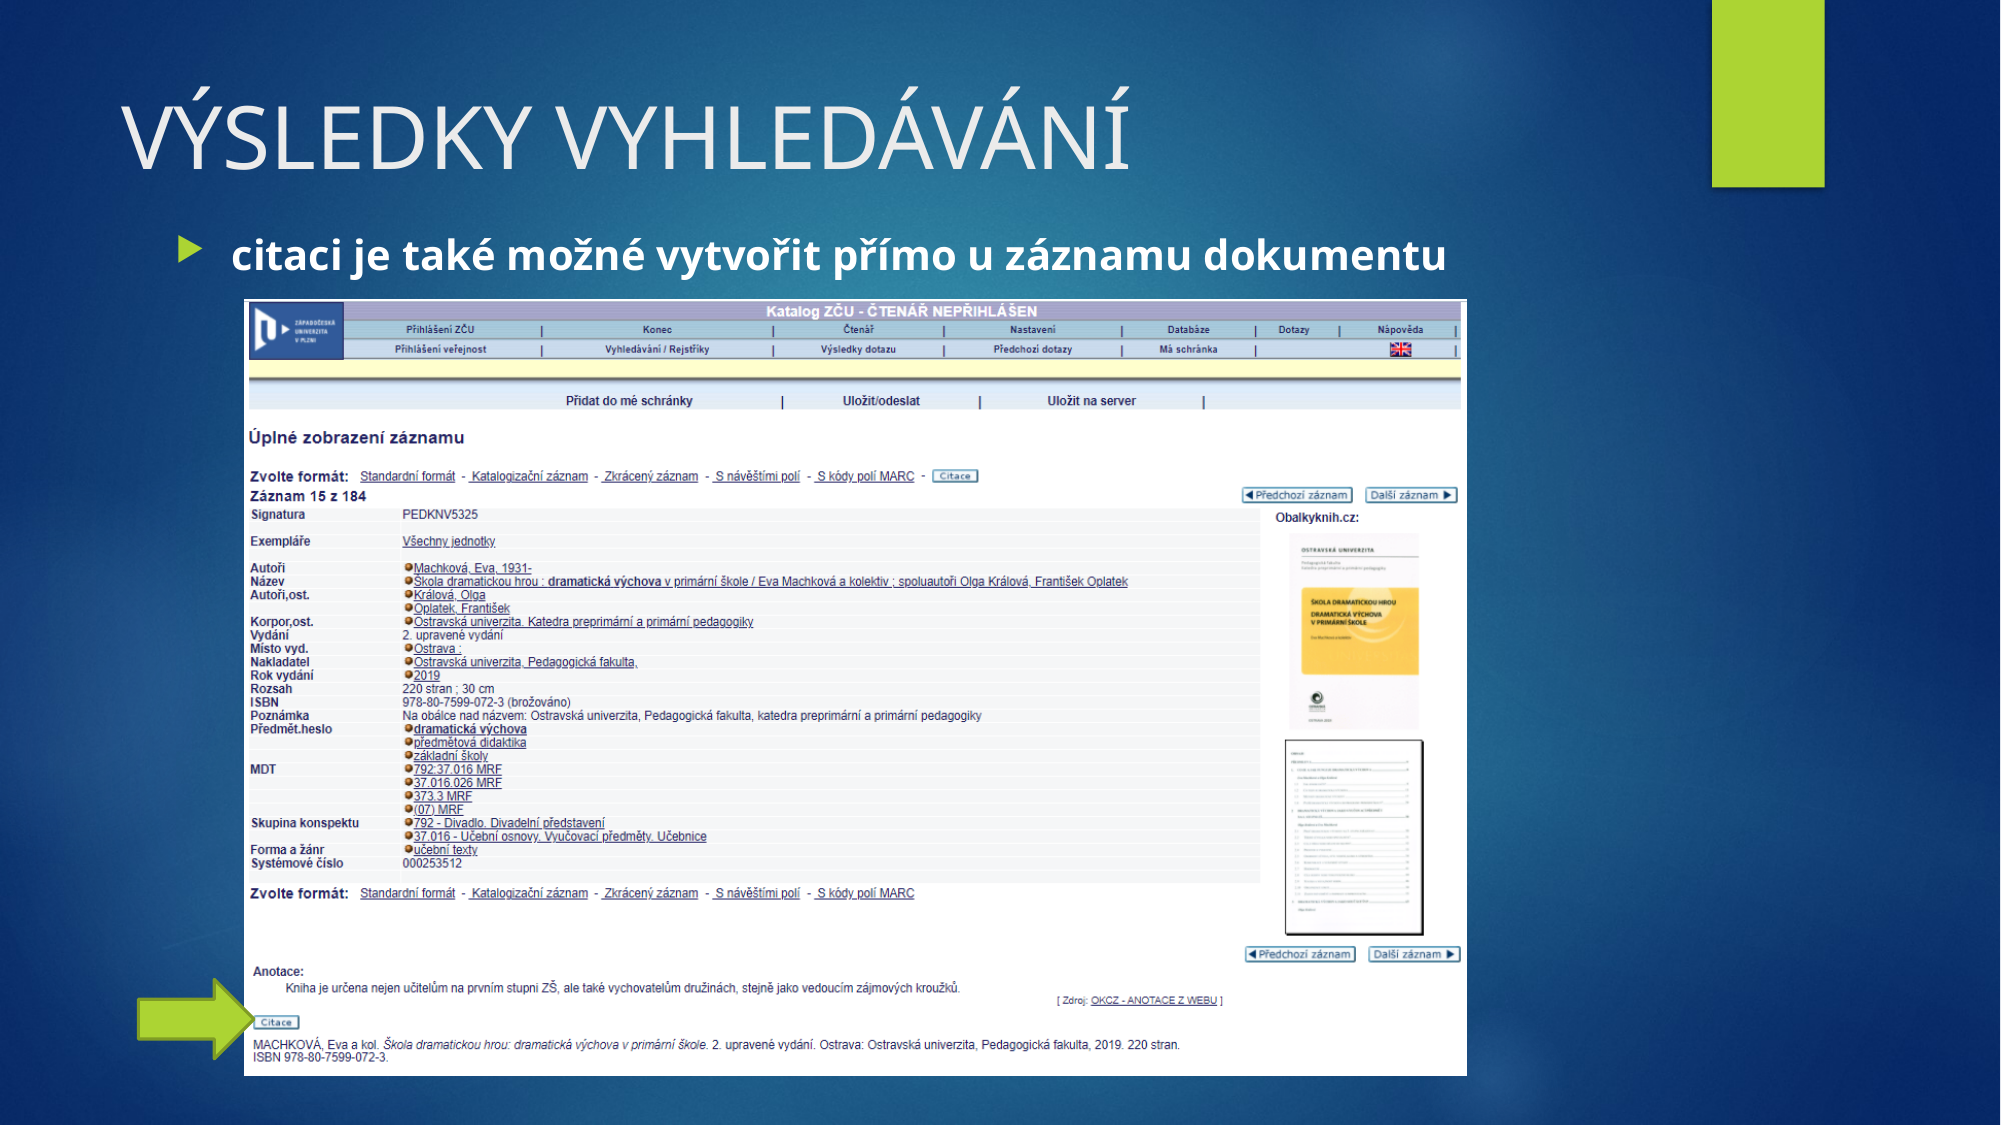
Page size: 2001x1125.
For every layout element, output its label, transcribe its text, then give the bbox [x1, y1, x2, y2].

title VÝSLEDKY VYHLEDÁVÁNÍ [106, 74, 1649, 249]
picture [0, 0, 2001, 1125]
text_box [136, 977, 238, 1061]
list citaci je také možné vytvořit přímo u záznamu dokumentu [160, 221, 1629, 910]
